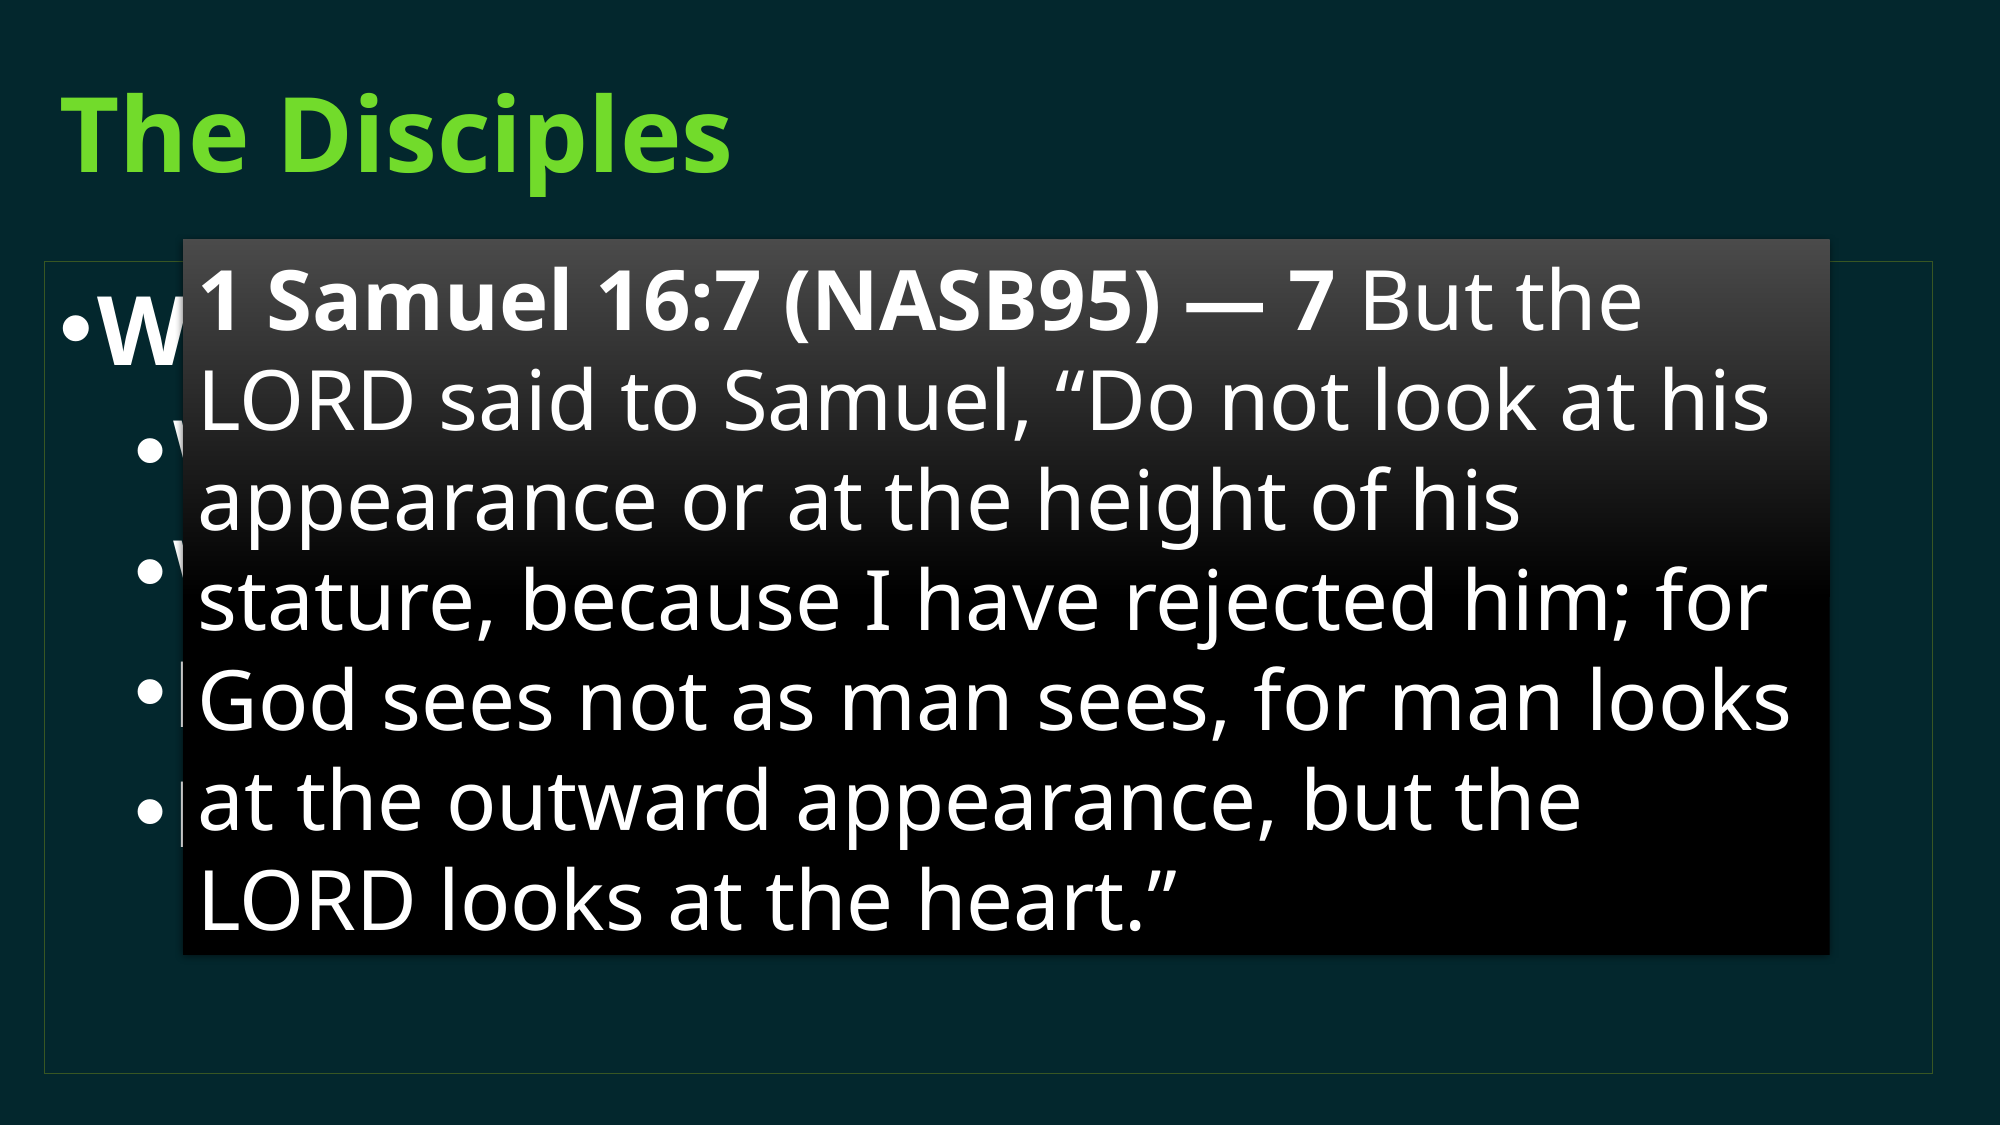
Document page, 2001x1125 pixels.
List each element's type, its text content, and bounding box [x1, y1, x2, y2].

text_box 1 Samuel 16:7 (NASB95) — 7 But the Lord said to Samuel, “Do not look at his appearance or at the height of his stature, because I have rejected him; for God sees not as man sees, for man looks at the outward appearance, but the Lord looks at the heart.” [183, 239, 1830, 955]
list What was Jesus looking for? Well educated? Wealthy? Highly esteemed? Moral? [44, 261, 1933, 1074]
title The Disciples [44, 22, 1933, 240]
